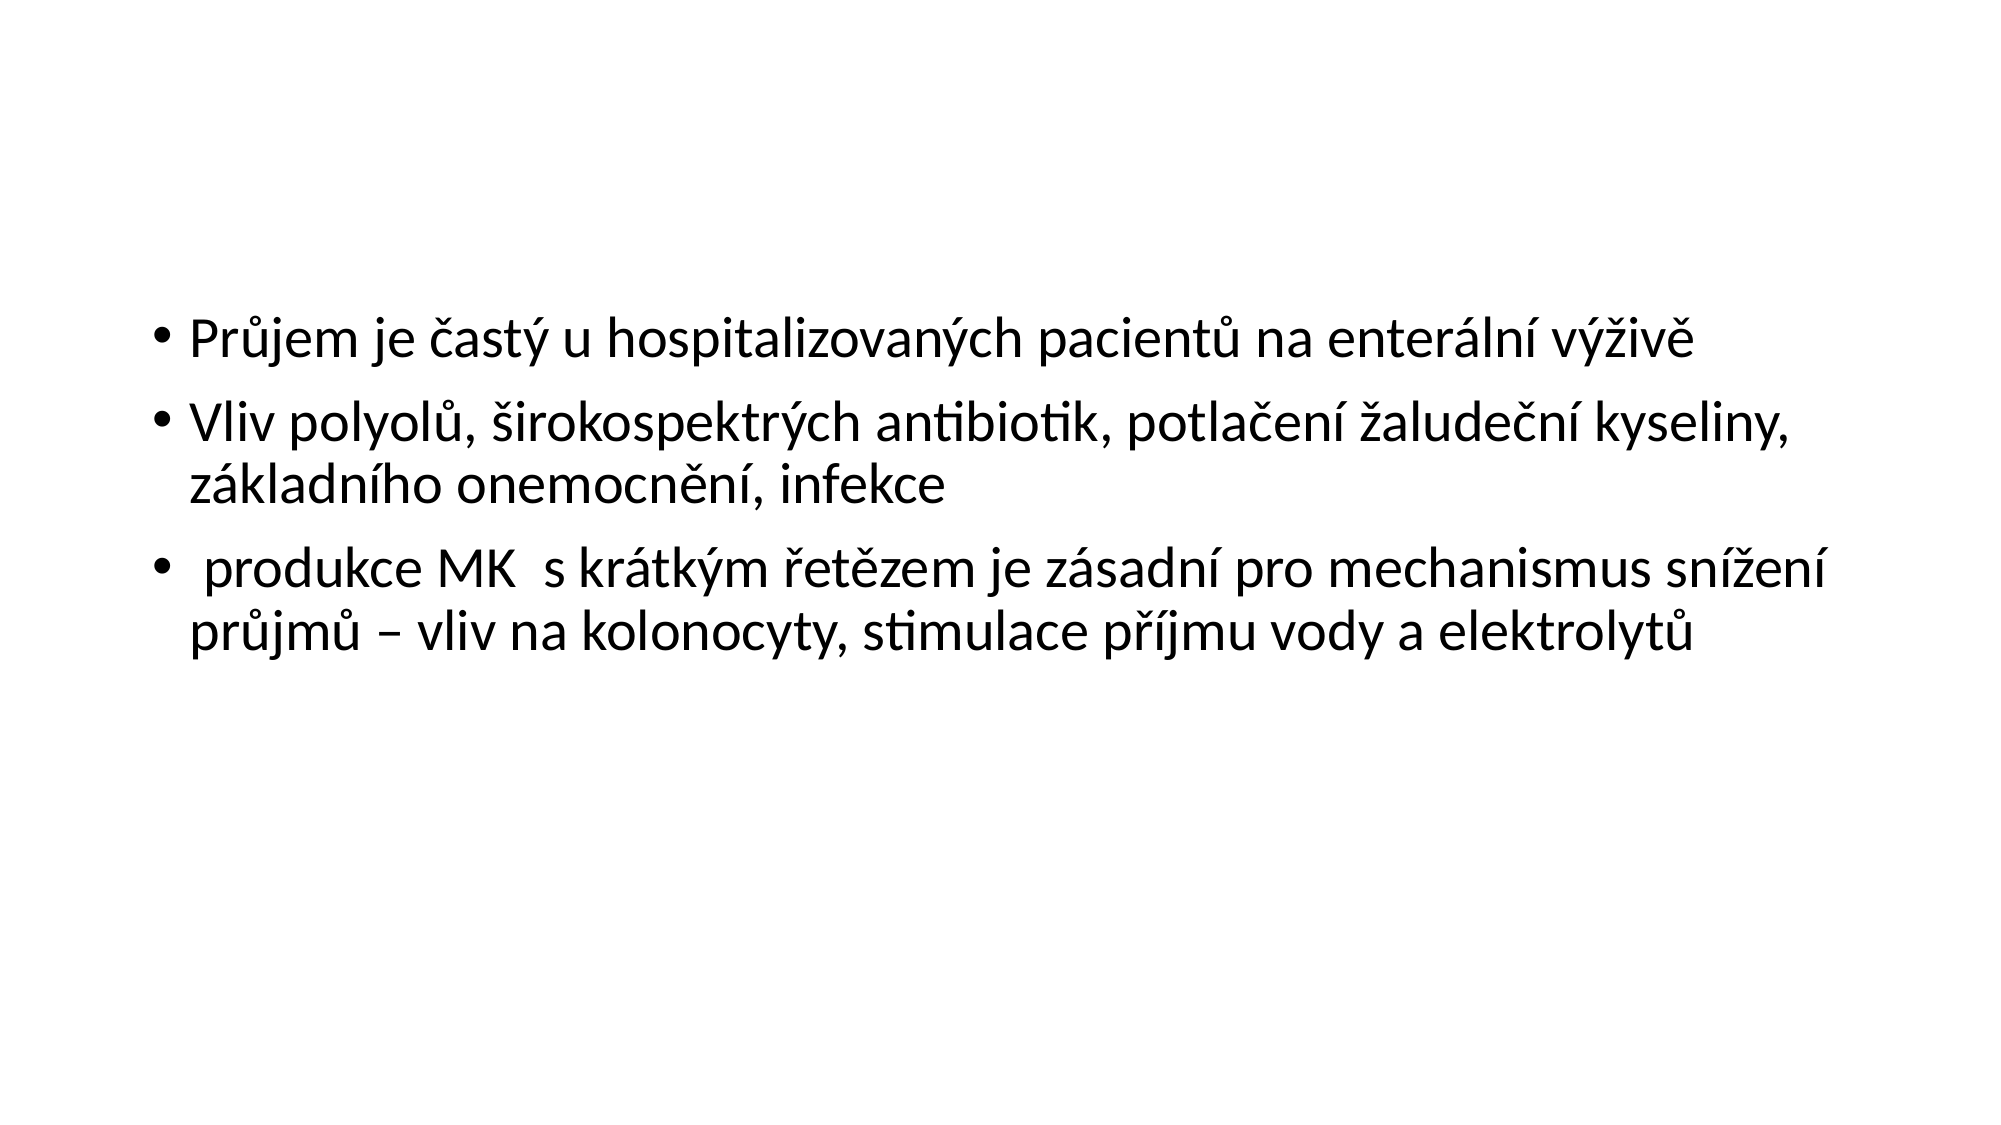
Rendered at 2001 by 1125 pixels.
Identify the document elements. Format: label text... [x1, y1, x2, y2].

list Průjem je častý u hospitalizovaných pacientů na enterální výživě Vliv polyolů, širokospektrých antibiotik, potlačení žaludeční kyseliny, základního onemocnění, infekce produkce MK s krátkým řetězem je zásadní pro mechanismus snížení průjmů – vliv na kolonocyty, stimulace příjmu vody a elektrolytů [137, 299, 1863, 1014]
